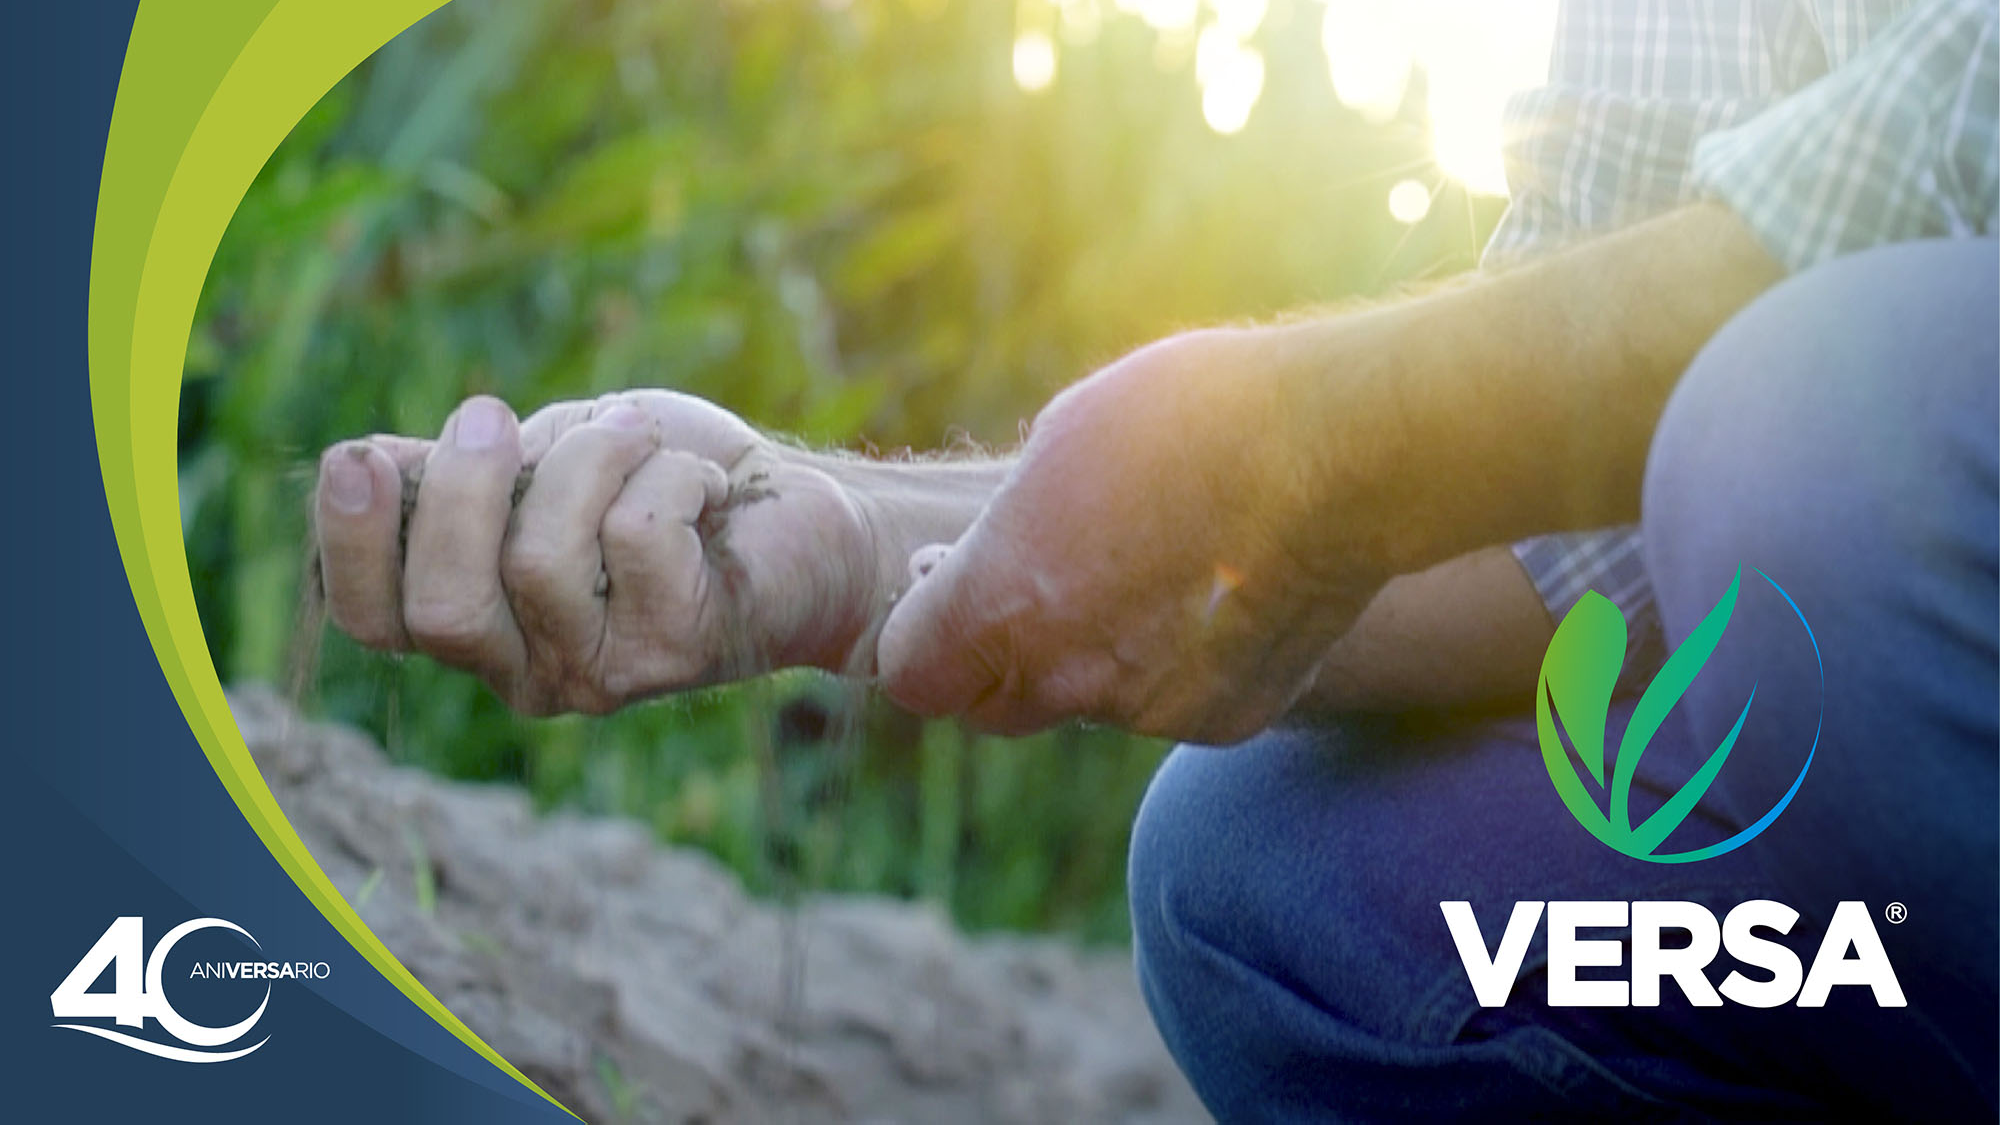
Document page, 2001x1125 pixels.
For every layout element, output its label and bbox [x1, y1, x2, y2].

picture [0, 0, 2000, 1125]
text_box [129, 209, 1630, 602]
